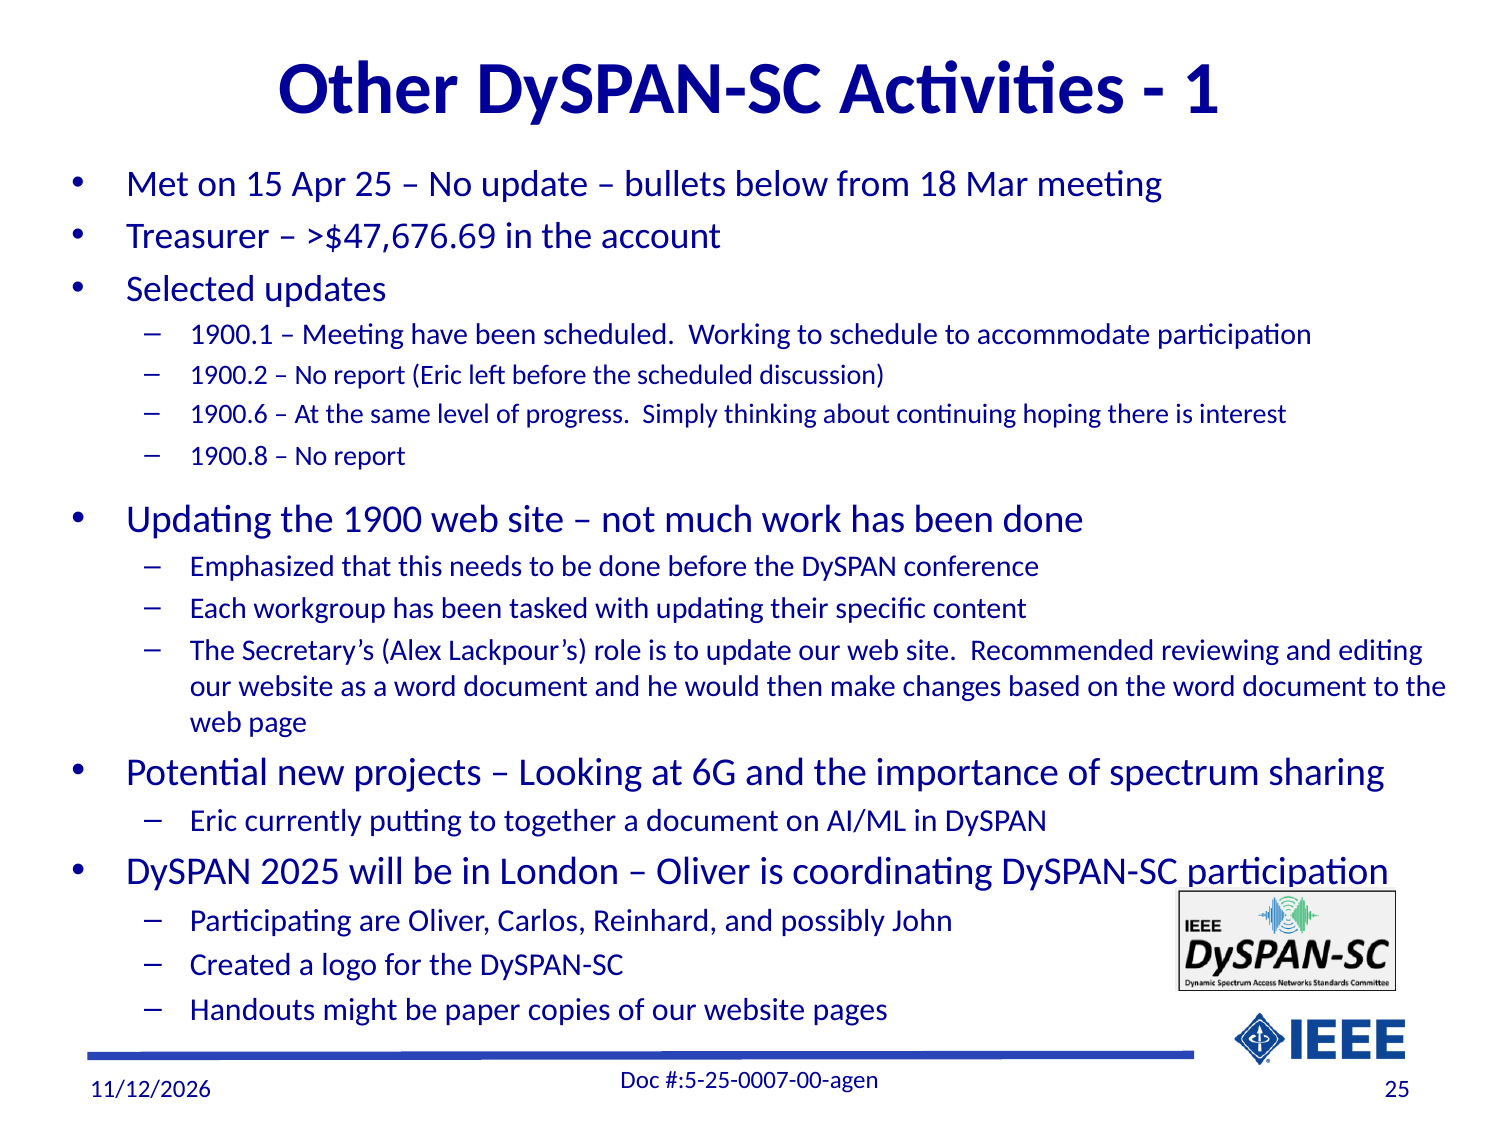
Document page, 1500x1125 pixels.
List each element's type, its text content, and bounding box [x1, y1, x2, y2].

picture [1231, 1036, 1406, 1057]
picture [1174, 887, 1396, 992]
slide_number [75, 1057, 425, 1118]
slide_number 25 [1074, 1057, 1425, 1118]
list Met on 15 Apr 25 – No update – bullets below from 18 Mar meeting Treasurer – >$47,676.69 in the account Selected updates 1900.1 – Meeting have been scheduled. Working to schedule to accommodate participation 1900.2 – No report (Eric left before the scheduled discussion) 1900.6 – At the same level of progress. Simply thinking about continuing hoping there is interest 1900.8 – No report Updating the 1900 web site – not much work has been done Emphasized that this needs to be done before the DySPAN conference Each workgroup has been tasked with updating their specific content The Secretary’s (Alex Lackpour’s) role is to update our web site. Recommended reviewing and editing our website as a word document and he would then make changes based on the word document to the web page Potential new projects – Looking at 6G and the importance of spectrum sharing Eric currently putting to together a document on AI/ML in DySPAN DySPAN 2025 will be in London – Oliver is coordinating DySPAN-SC participation Participating are Oliver, Carlos, Reinhard, and possibly John Created a logo for the DySPAN-SC Handouts might be paper copies of our website pages [56, 151, 1475, 1036]
footer Doc #:5-25-0007-00-agen [496, 1054, 1004, 1103]
title Other DySPAN-SC Activities - 1 [75, 25, 1425, 143]
